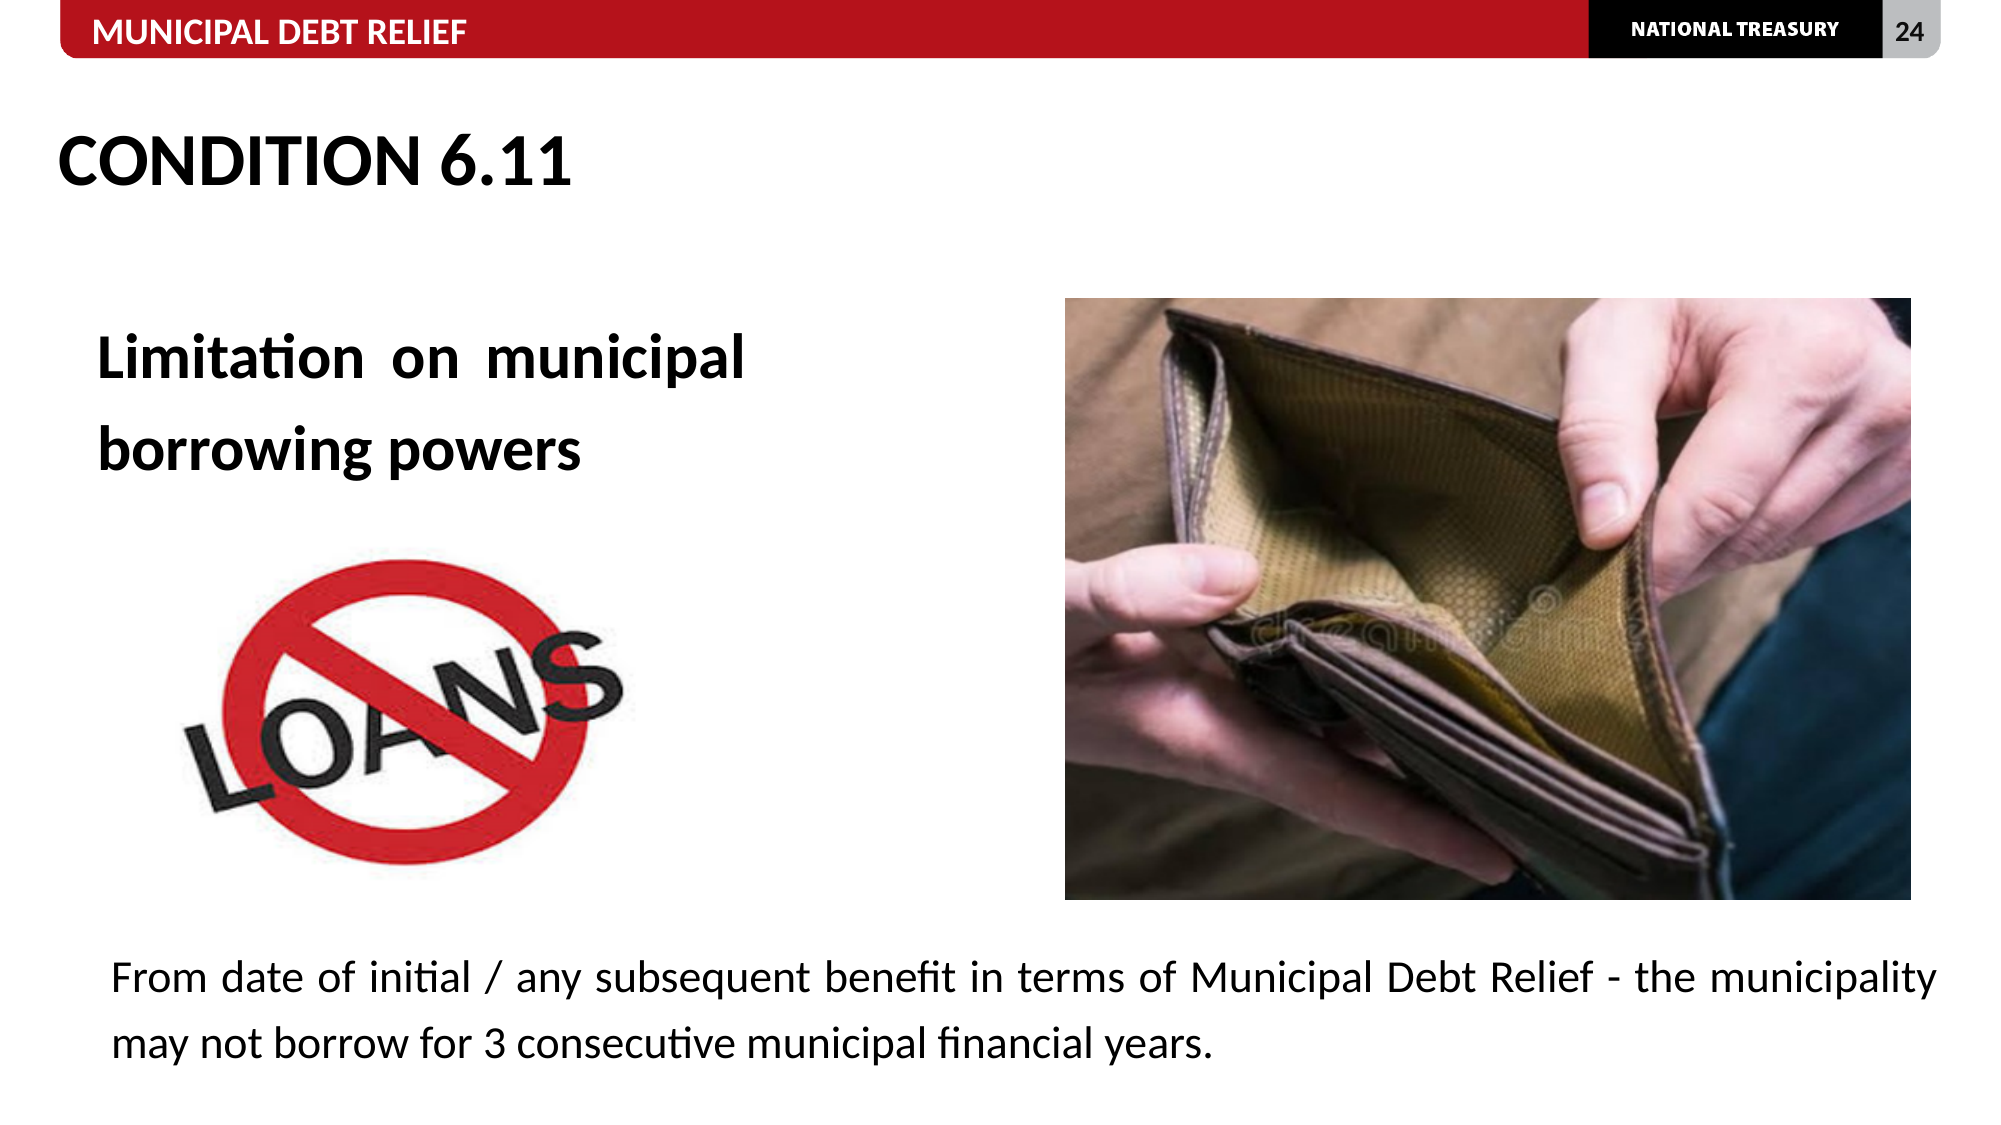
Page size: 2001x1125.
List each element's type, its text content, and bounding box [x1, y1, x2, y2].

text_box From date of initial / any subsequent benefit in terms of Municipal Debt Relief - the municipality may not borrow for 3 consecutive municipal financial years. [82, 928, 1954, 1100]
list Limitation on municipal borrowing powers [82, 291, 762, 518]
picture [1, 0, 1999, 1125]
title CONDITION 6.11 [43, 94, 1954, 242]
